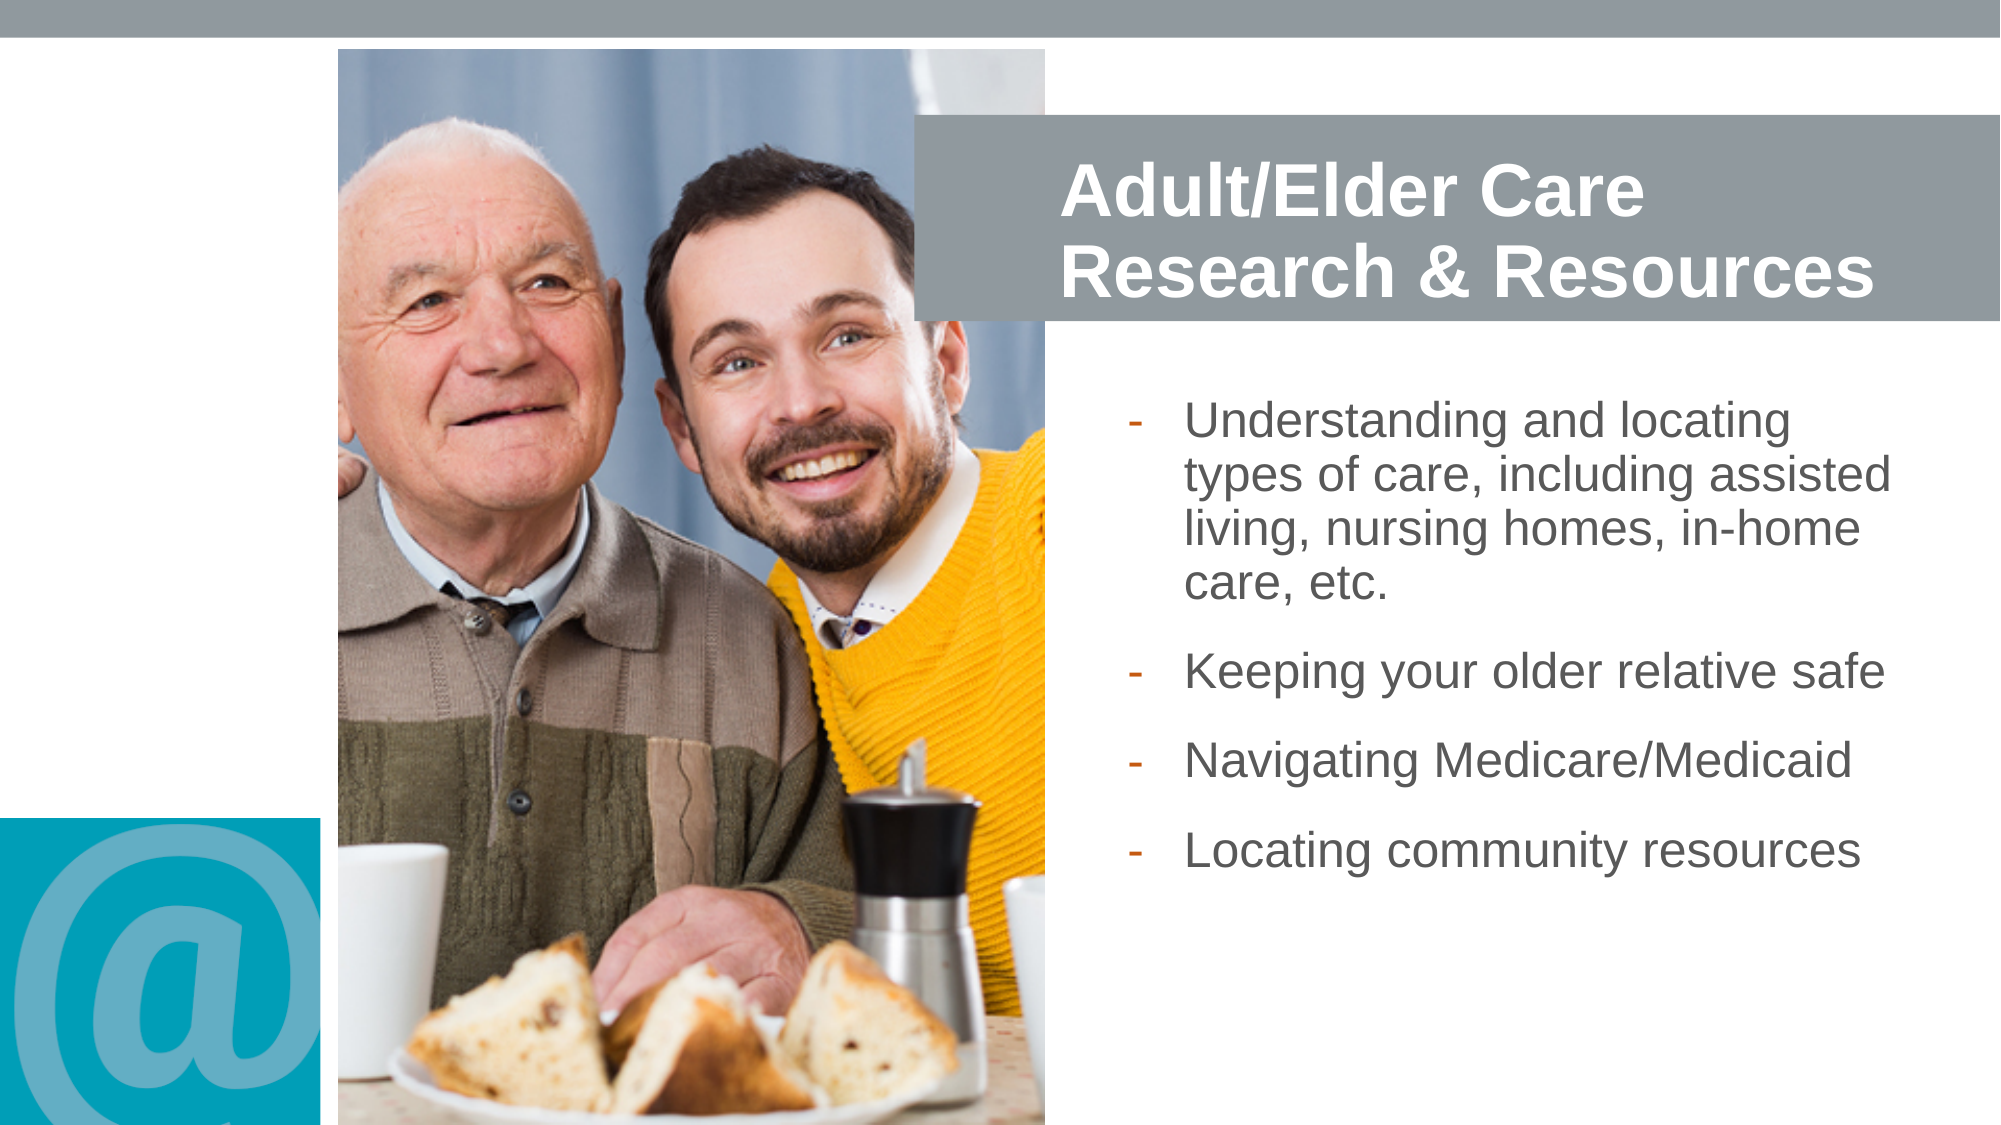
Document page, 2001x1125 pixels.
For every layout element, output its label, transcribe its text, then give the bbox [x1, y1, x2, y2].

text_box Adult/Elder Care Research & Resources [1045, 144, 1957, 241]
text_box [0, 0, 2000, 38]
text_box [0, 818, 321, 1125]
text_box Understanding and locating types of care, including assisted living, nursing homes, in-home care, etc. Keeping your older relative safe Navigating Medicare/Medicaid Locating community resources [1112, 386, 1933, 1023]
picture [338, 49, 1045, 1125]
text_box [1045, 114, 2000, 322]
